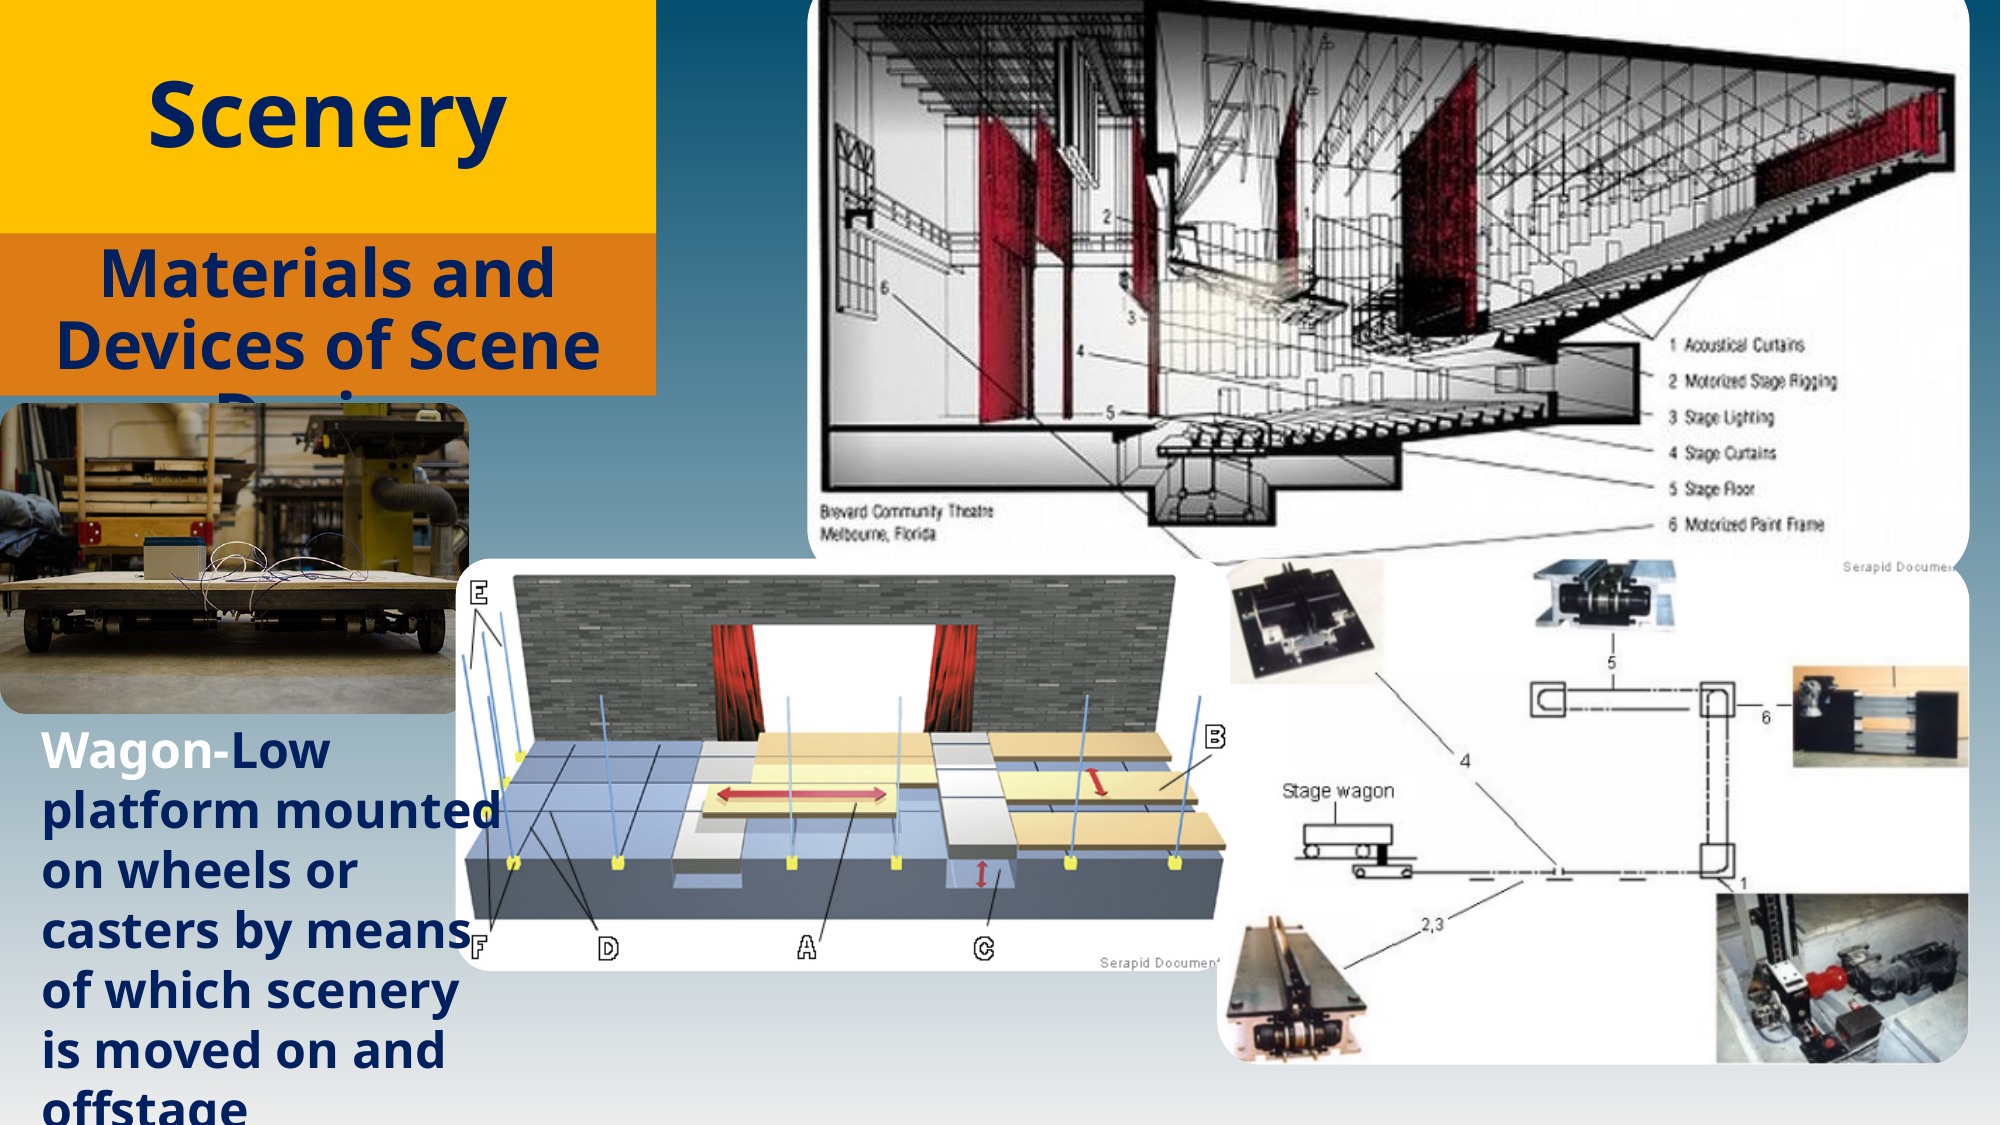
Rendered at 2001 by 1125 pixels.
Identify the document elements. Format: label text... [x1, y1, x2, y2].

picture [0, 0, 1970, 1065]
text_box Scenery [0, 0, 657, 234]
text_box Wagon-Low platform mounted on wheels or casters by means of which scenery is moved on and offstage [26, 724, 630, 1125]
subtitle Materials and Devices of Scene Design [0, 234, 657, 396]
